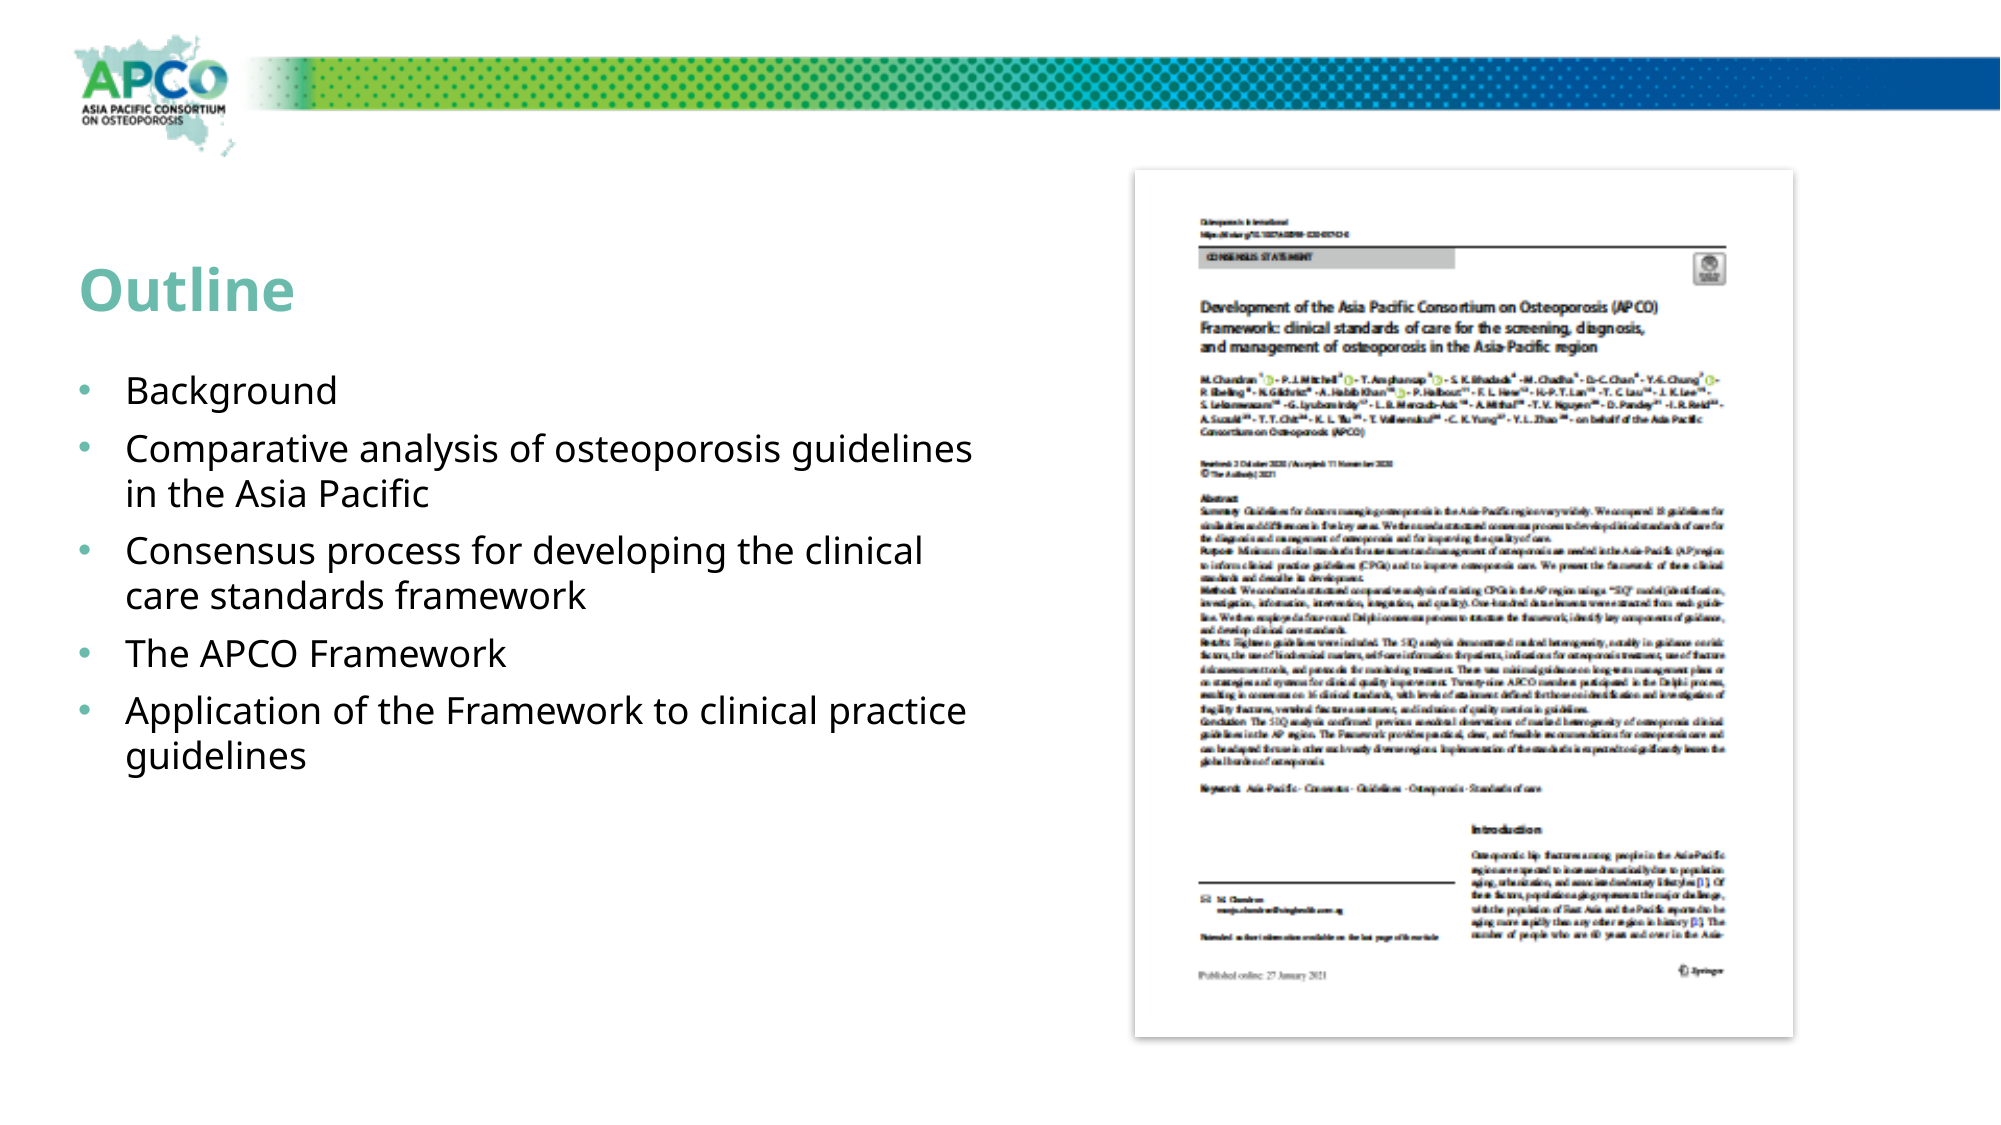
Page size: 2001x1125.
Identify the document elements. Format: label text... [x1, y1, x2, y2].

picture [44, 32, 2000, 157]
text_box Outline [63, 245, 954, 331]
text_box Background Comparative analysis of osteoporosis guidelines in the Asia Pacific Consensus process for developing the clinical care standards framework The APCO Framework Application of the Framework to clinical practice guidelines [63, 359, 1015, 842]
picture [1149, 184, 1779, 1022]
